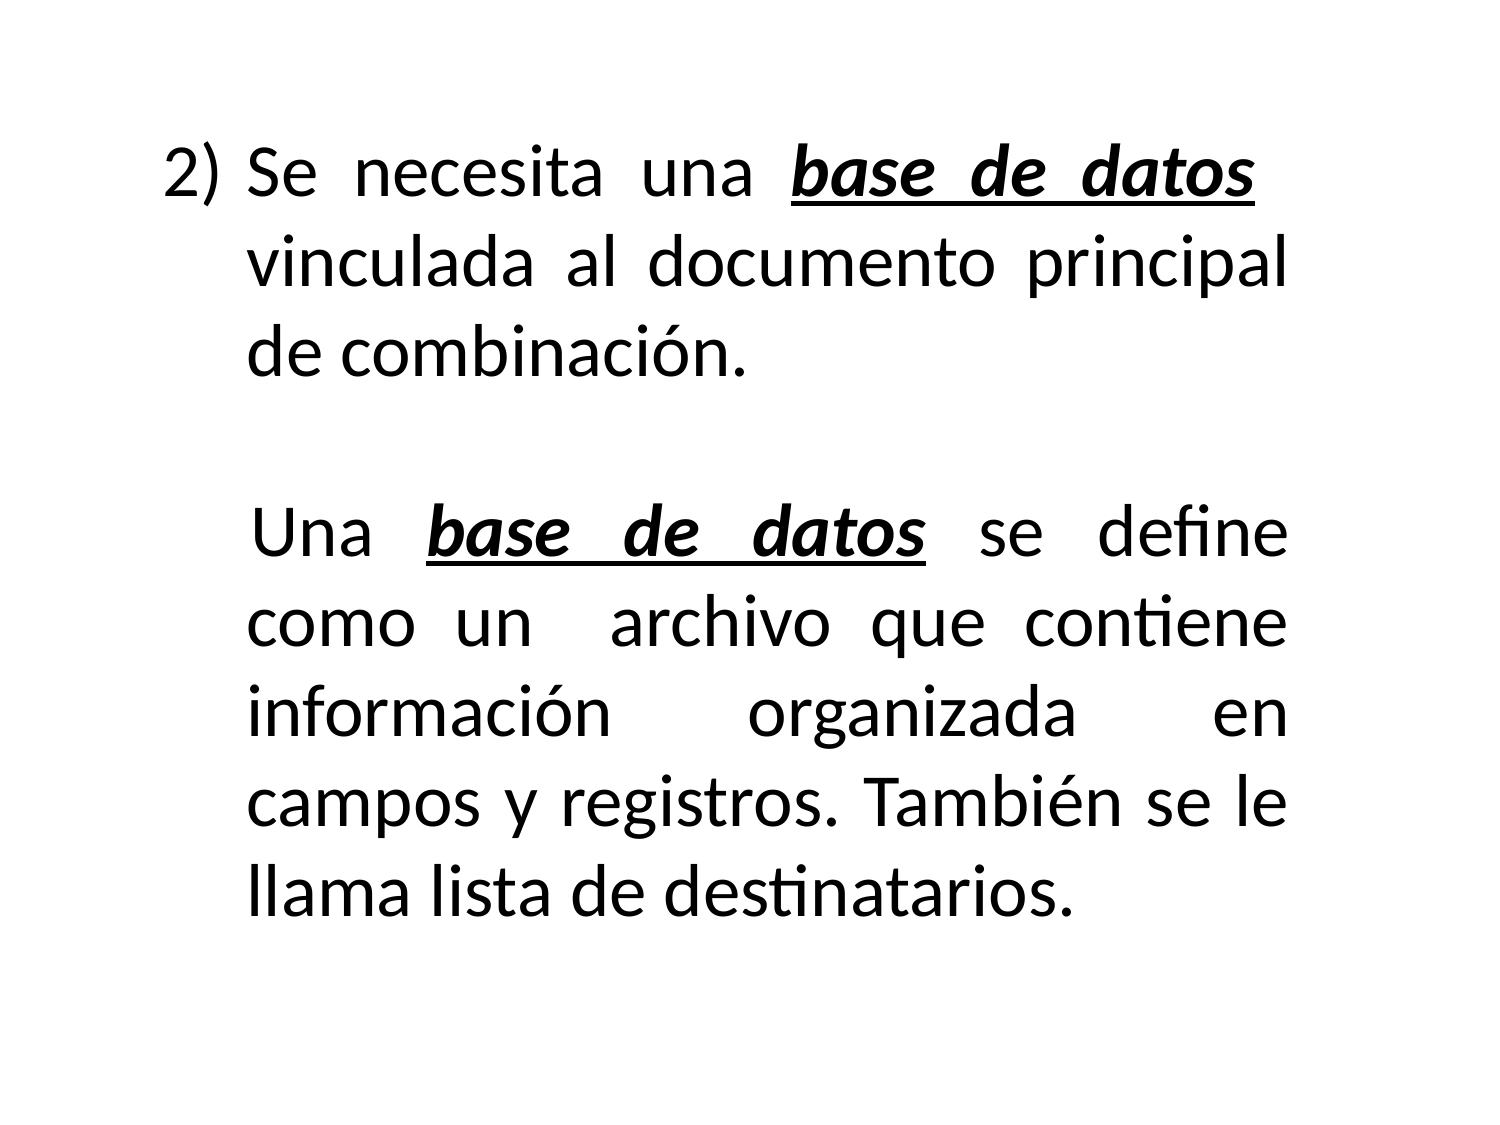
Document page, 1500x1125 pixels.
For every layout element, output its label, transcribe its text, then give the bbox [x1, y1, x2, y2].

text_box Se necesita una base de datos vinculada al documento principal de combinación. Una base de datos se define como un archivo que contiene información organizada en campos y registros. También se le llama lista de destinatarios. [147, 113, 1306, 939]
